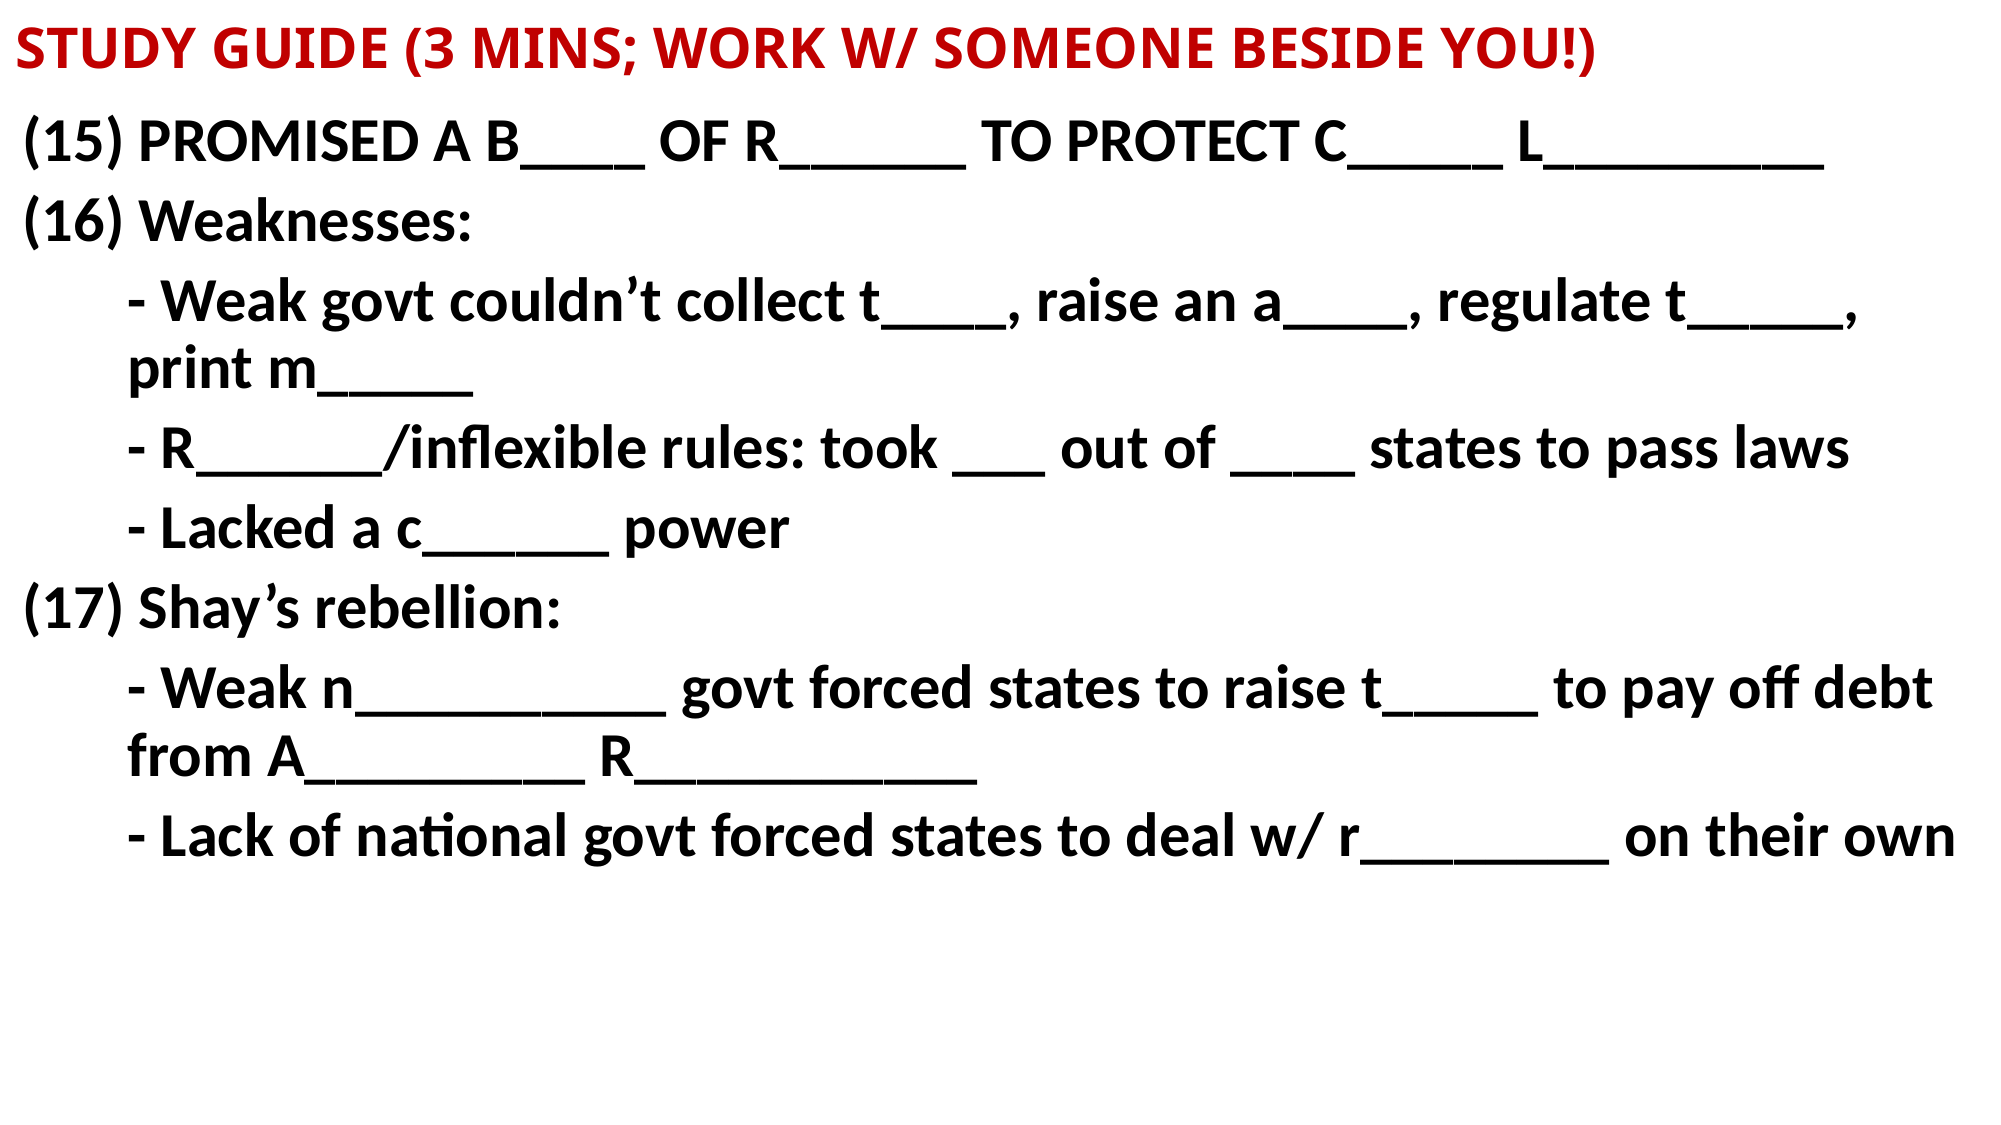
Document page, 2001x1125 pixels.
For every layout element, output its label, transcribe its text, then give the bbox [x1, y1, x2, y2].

list (15) PROMISED A B____ OF R______ TO PROTECT C_____ L_________ (16) Weaknesses: - Weak govt couldn’t collect t____, raise an a____, regulate t_____, print m_____ - R______/inflexible rules: took ___ out of ____ states to pass laws - Lacked a c______ power (17) Shay’s rebellion: - Weak n__________ govt forced states to raise t_____ to pay off debt from A_________ R___________ - Lack of national govt forced states to deal w/ r________ on their own [0, 99, 2000, 1028]
title STUDY GUIDE (3 MINS; WORK W/ SOMEONE BESIDE YOU!) [0, 0, 2000, 99]
